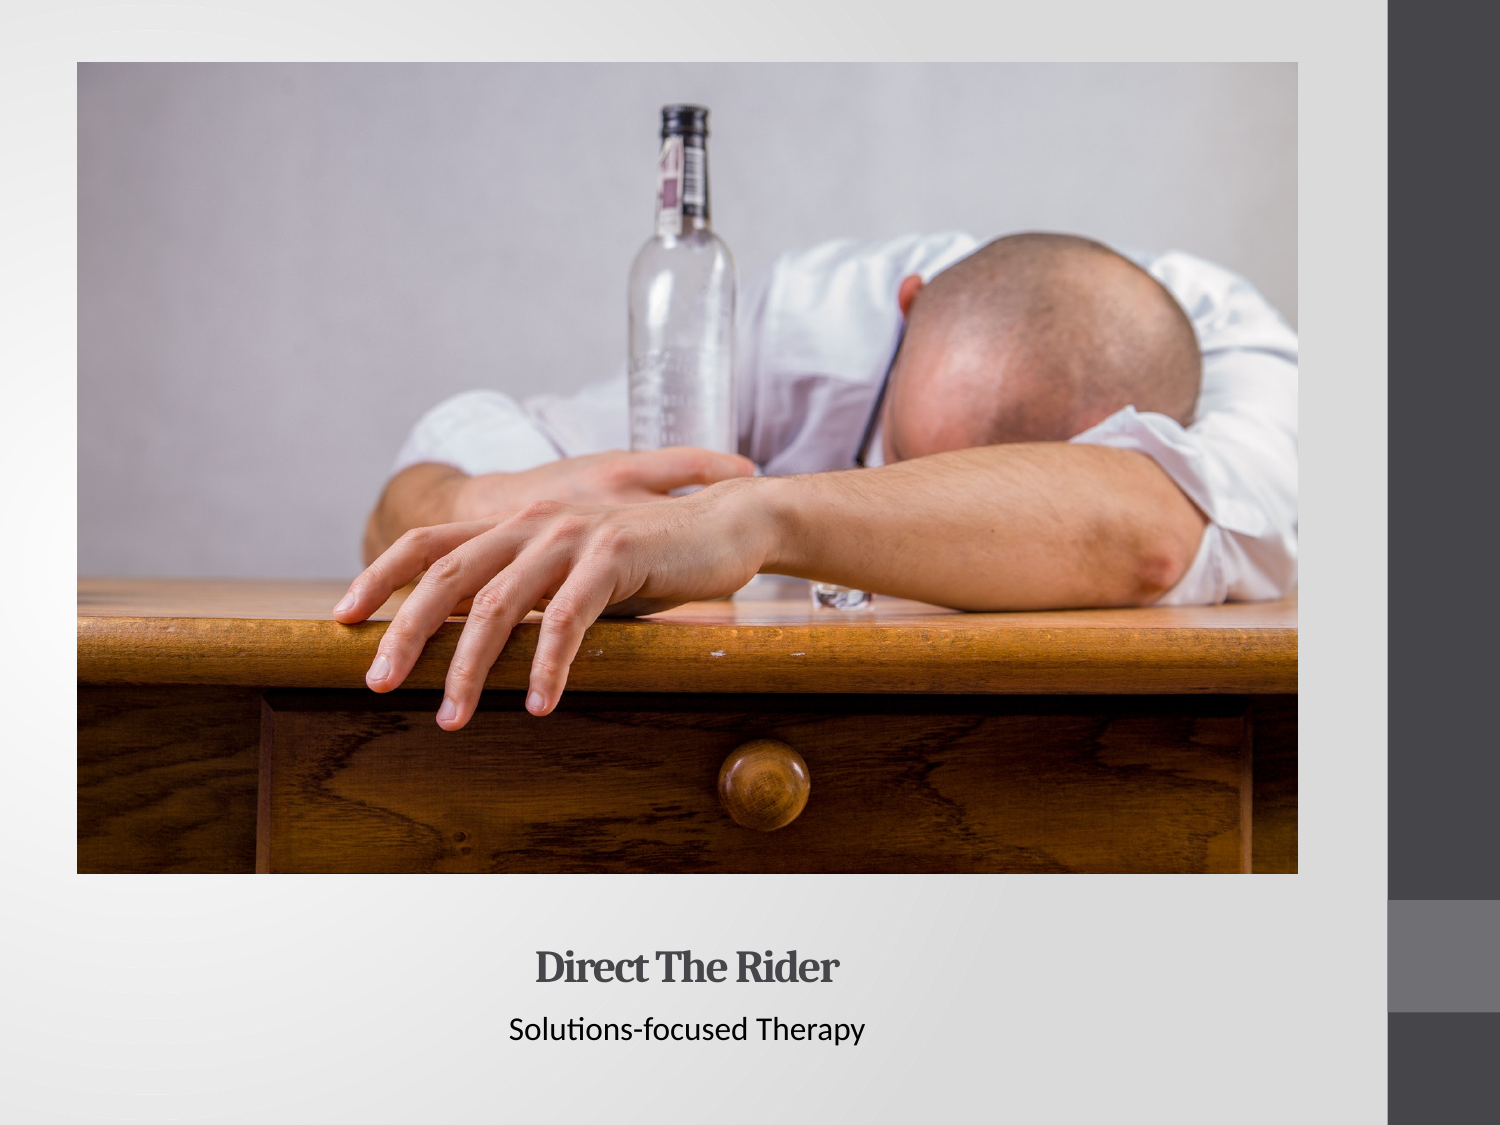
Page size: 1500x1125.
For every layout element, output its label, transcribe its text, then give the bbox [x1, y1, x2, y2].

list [49, 61, 1326, 874]
title Direct The Rider [50, 901, 1325, 999]
list Solutions-focused Therapy [50, 999, 1325, 1100]
